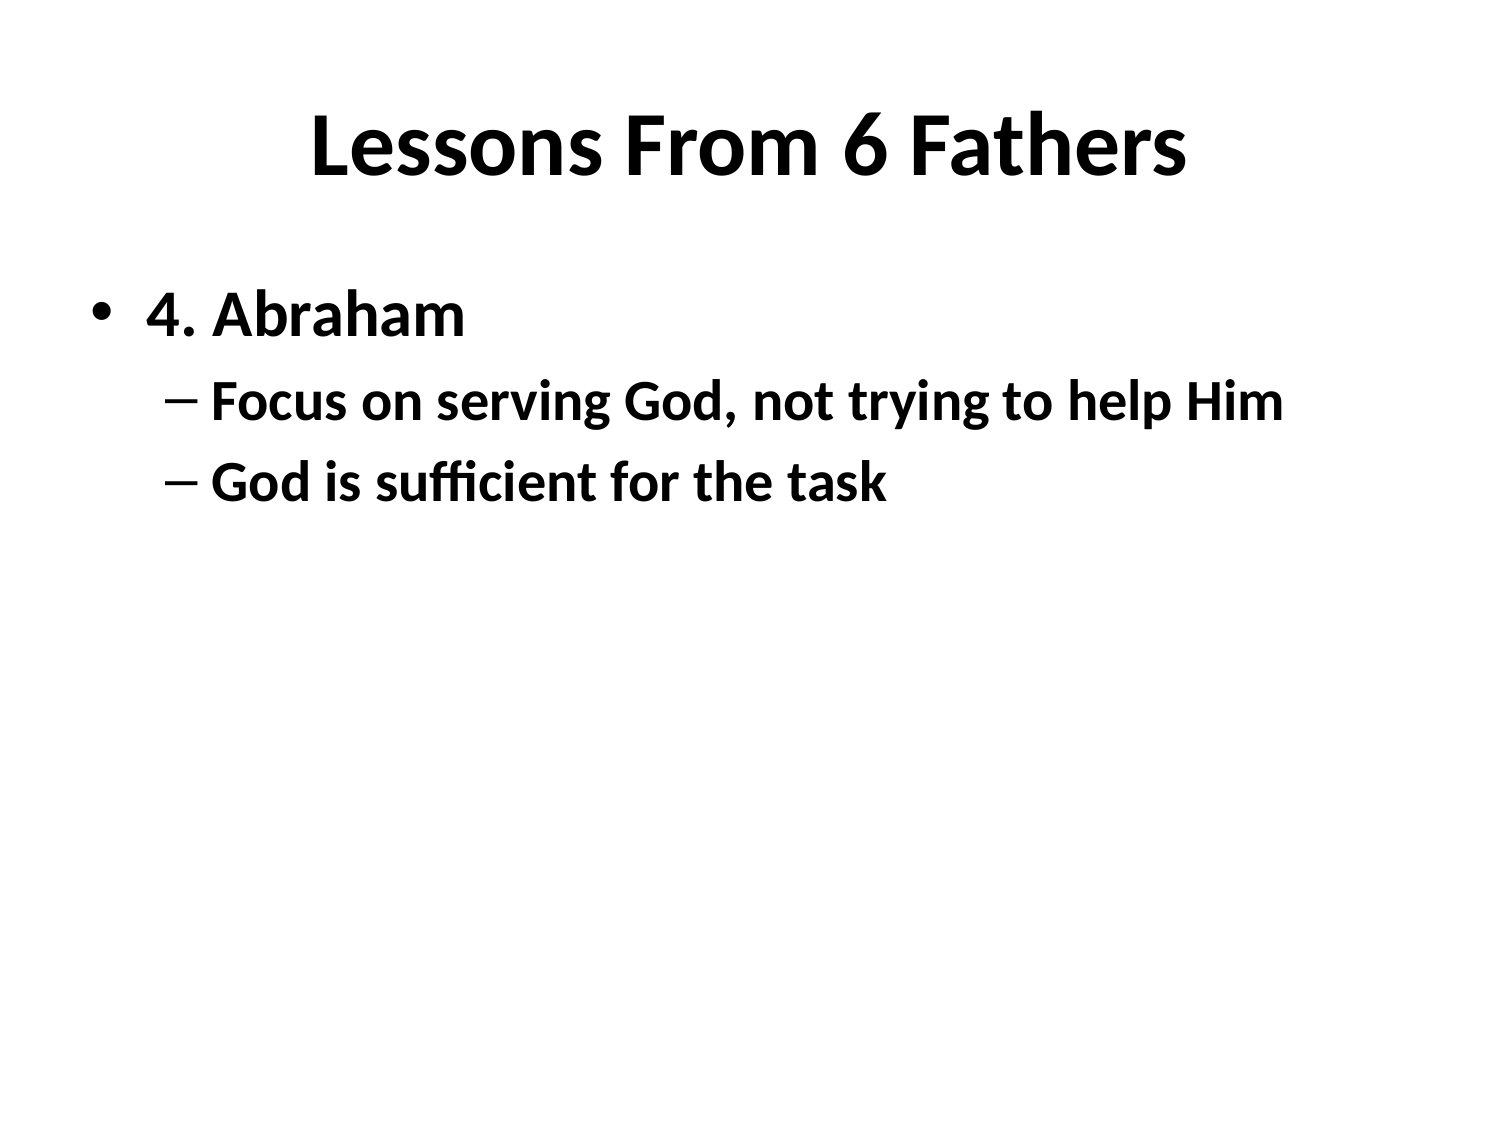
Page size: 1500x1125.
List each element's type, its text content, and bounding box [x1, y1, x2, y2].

title Lessons From 6 Fathers [75, 45, 1425, 233]
list 4. Abraham Focus on serving God, not trying to help Him God is sufficient for the task [75, 262, 1425, 1088]
